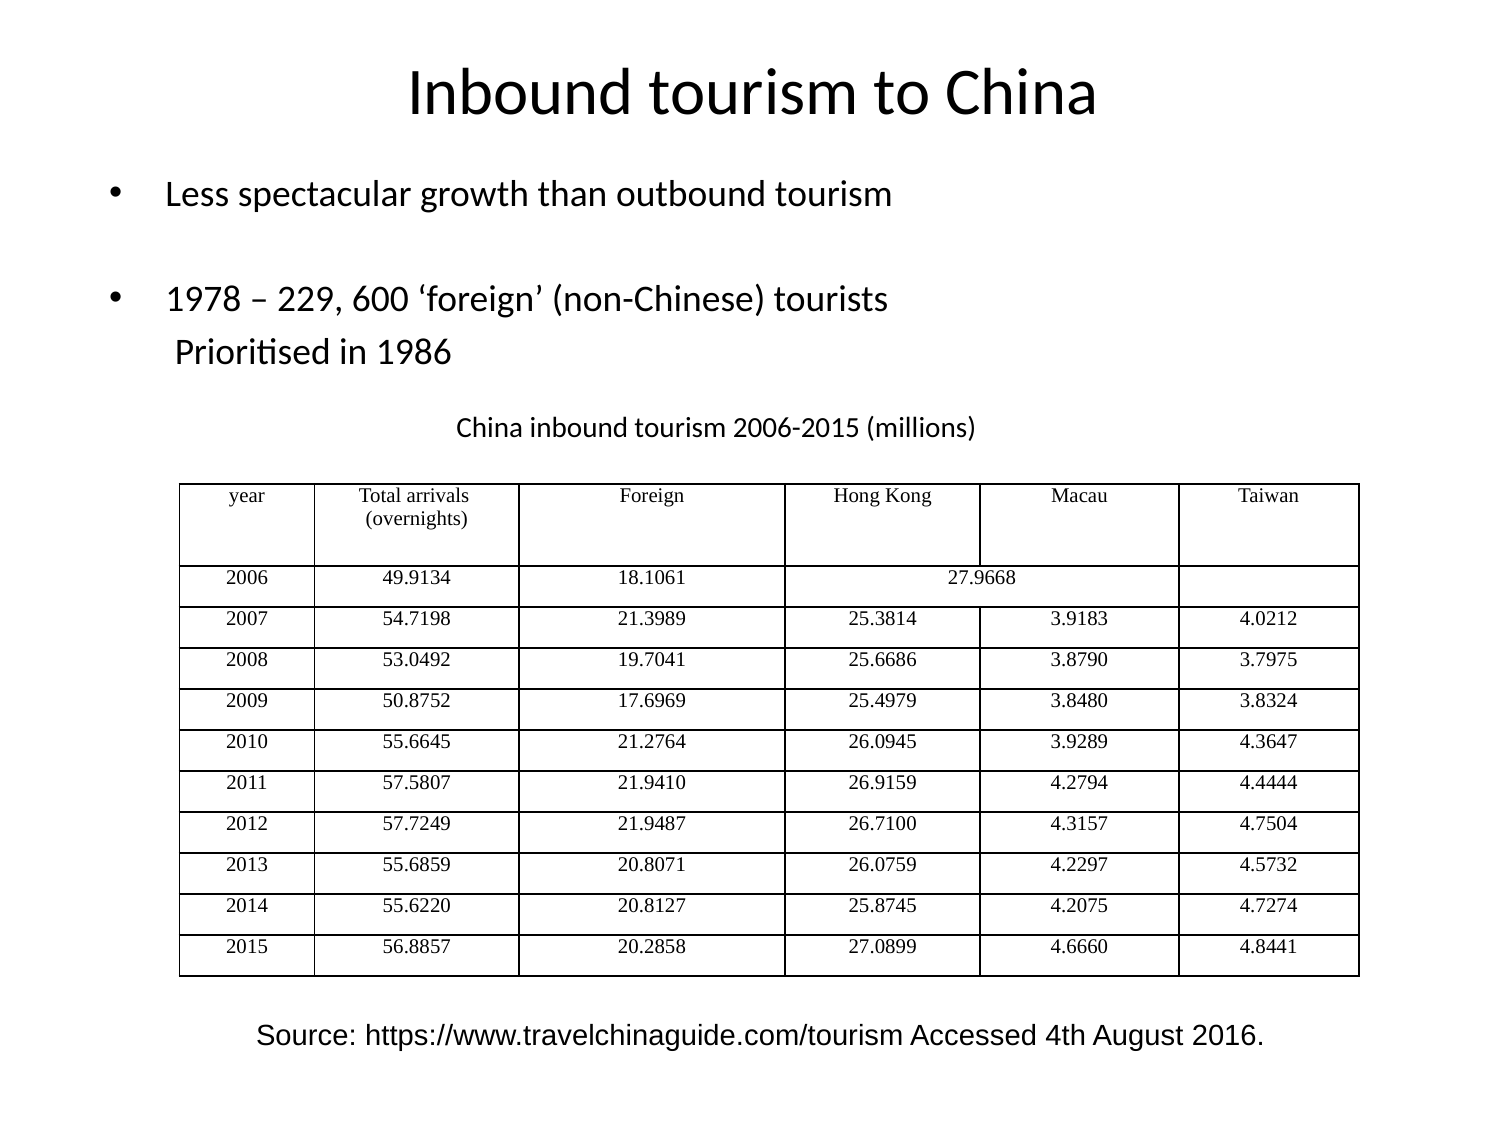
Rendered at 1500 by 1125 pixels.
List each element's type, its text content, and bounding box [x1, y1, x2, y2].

table_cell 2012 [180, 813, 314, 852]
table_cell 2011 [180, 772, 314, 811]
table_header Macau [981, 485, 1178, 565]
table_cell 25.6686 [786, 649, 979, 688]
table_cell 2006 [180, 567, 314, 606]
table_cell 3.8790 [981, 649, 1178, 688]
table_cell 21.3989 [520, 608, 784, 647]
table_cell 26.0759 [786, 854, 979, 893]
table_cell 4.3157 [981, 813, 1178, 852]
table_cell 3.8480 [981, 690, 1178, 729]
table_cell 2007 [180, 608, 314, 647]
table_cell 26.9159 [786, 772, 979, 811]
table_cell 53.0492 [315, 649, 518, 688]
table_cell 3.9183 [981, 608, 1178, 647]
table_cell 50.8752 [315, 690, 518, 729]
table_cell 25.3814 [786, 608, 979, 647]
table_cell 27.9668 [786, 567, 1178, 606]
table_cell 26.0945 [786, 731, 979, 770]
table_cell 4.2794 [981, 772, 1178, 811]
table_cell 20.8071 [520, 854, 784, 893]
table_cell 2008 [180, 649, 314, 688]
table_cell 21.9410 [520, 772, 784, 811]
table_cell 25.8745 [786, 895, 979, 934]
table_cell 3.8324 [1180, 690, 1358, 729]
text_box China inbound tourism 2006-2015 (millions) [441, 401, 992, 451]
table_header Hong Kong [786, 485, 979, 565]
table_cell 4.0212 [1180, 608, 1358, 647]
table_cell 20.8127 [520, 895, 784, 934]
table_cell 3.7975 [1180, 649, 1358, 688]
table_cell 57.5807 [315, 772, 518, 811]
table_cell 4.5732 [1180, 854, 1358, 893]
table_header Total arrivals (overnights) [315, 485, 518, 565]
table_header year [180, 485, 314, 565]
table_cell 2015 [180, 936, 314, 975]
table_cell 2010 [180, 731, 314, 770]
table_cell 25.4979 [786, 690, 979, 729]
text_box Source: https://www.travelchinaguide.com/tourism Accessed 4th August 2016. [241, 1008, 1409, 1059]
table_cell 21.2764 [520, 731, 784, 770]
table_cell [1180, 567, 1358, 606]
table_cell 18.1061 [520, 567, 784, 606]
table_cell 4.7504 [1180, 813, 1358, 852]
table_cell 17.6969 [520, 690, 784, 729]
table_cell 4.6660 [981, 936, 1178, 975]
table_cell 2014 [180, 895, 314, 934]
table_cell 57.7249 [315, 813, 518, 852]
table_cell 4.2075 [981, 895, 1178, 934]
table_cell 4.3647 [1180, 731, 1358, 770]
table_cell 27.0899 [786, 936, 979, 975]
table_cell 4.4444 [1180, 772, 1358, 811]
table_cell 3.9289 [981, 731, 1178, 770]
table_cell 21.9487 [520, 813, 784, 852]
list Less spectacular growth than outbound tourism 1978 – 229, 600 ‘foreign’ (non-Chinese) tourists Prioritised in 1986 [94, 161, 1445, 947]
title Inbound tourism to China [275, 47, 1231, 129]
table_cell 4.2297 [981, 854, 1178, 893]
table_cell 26.7100 [786, 813, 979, 852]
table_cell 56.8857 [315, 936, 518, 975]
table_cell 2013 [180, 854, 314, 893]
table_cell 19.7041 [520, 649, 784, 688]
table_cell 20.2858 [520, 936, 784, 975]
table_cell 2009 [180, 690, 314, 729]
table_header Taiwan [1180, 485, 1358, 565]
table_cell 55.6859 [315, 854, 518, 893]
table_header Foreign [520, 485, 784, 565]
table_cell 55.6220 [315, 895, 518, 934]
table_cell 54.7198 [315, 608, 518, 647]
table_cell 4.7274 [1180, 895, 1358, 934]
table_cell 55.6645 [315, 731, 518, 770]
table_cell 4.8441 [1180, 936, 1358, 975]
table_cell 49.9134 [315, 567, 518, 606]
